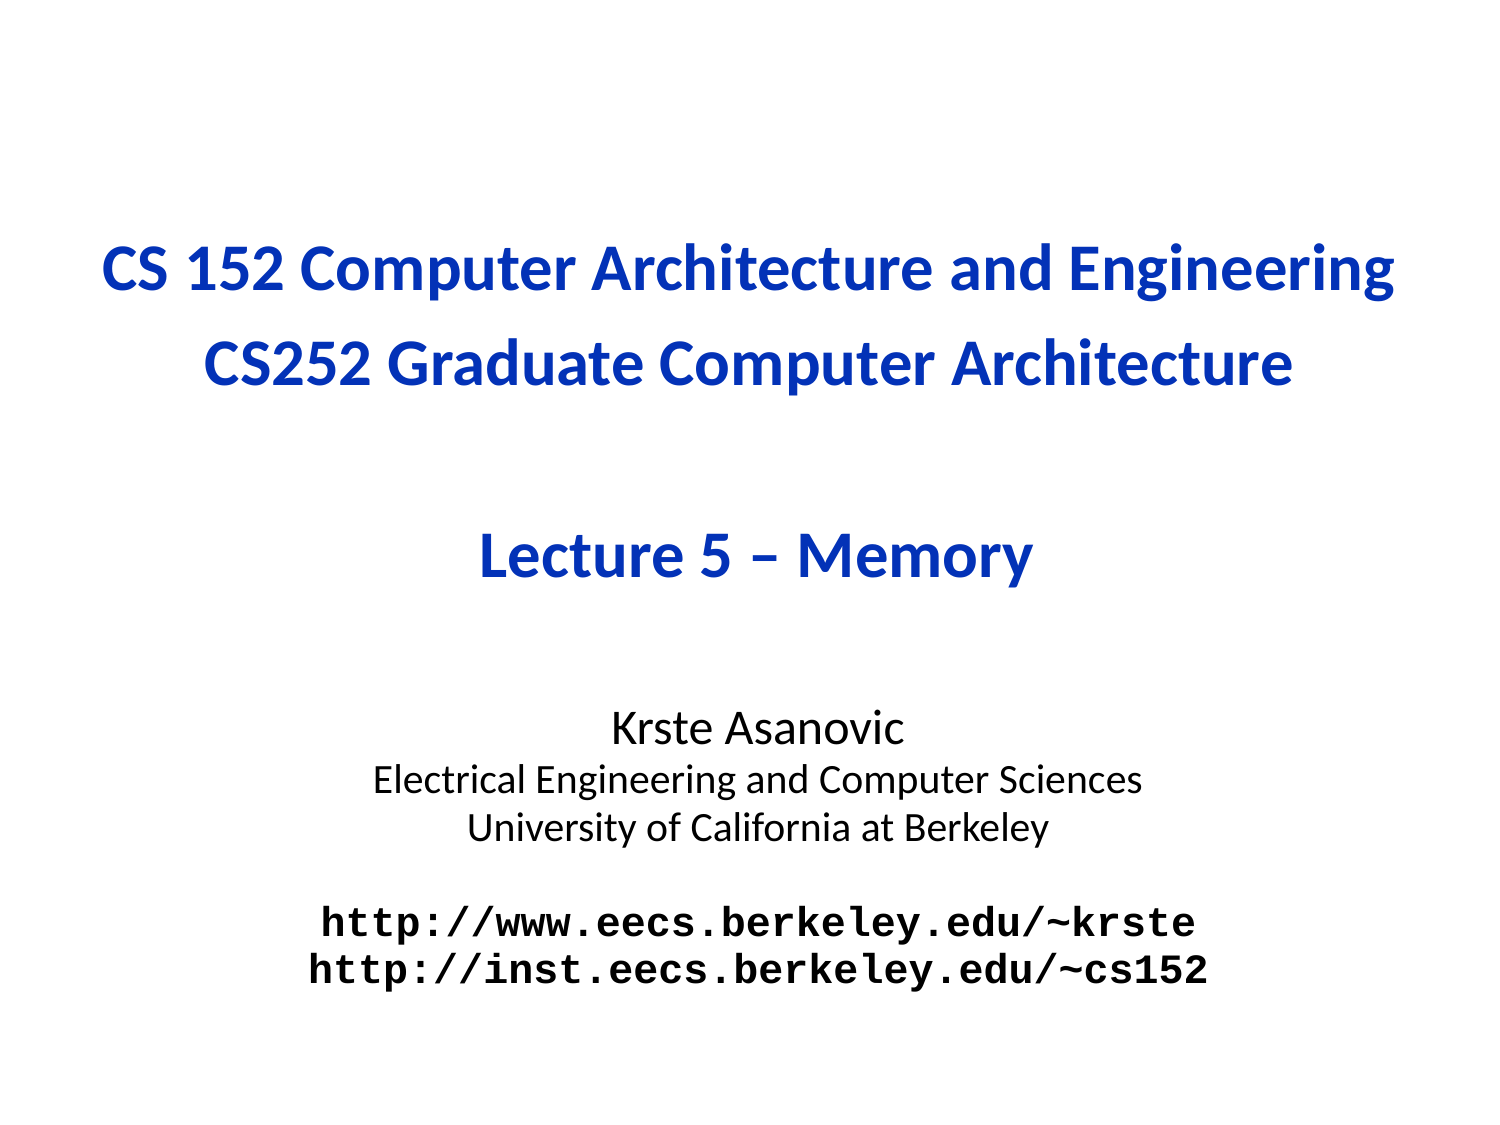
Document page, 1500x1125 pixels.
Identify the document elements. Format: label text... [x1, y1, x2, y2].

subtitle Krste Asanovic Electrical Engineering and Computer Sciences University of California at Berkeley http://www.eecs.berkeley.edu/~krste http://inst.eecs.berkeley.edu/~cs152 [191, 703, 1325, 917]
title CS 152 Computer Architecture and Engineering CS252 Graduate Computer Architecture Lecture 5 – Memory [24, 262, 1475, 537]
